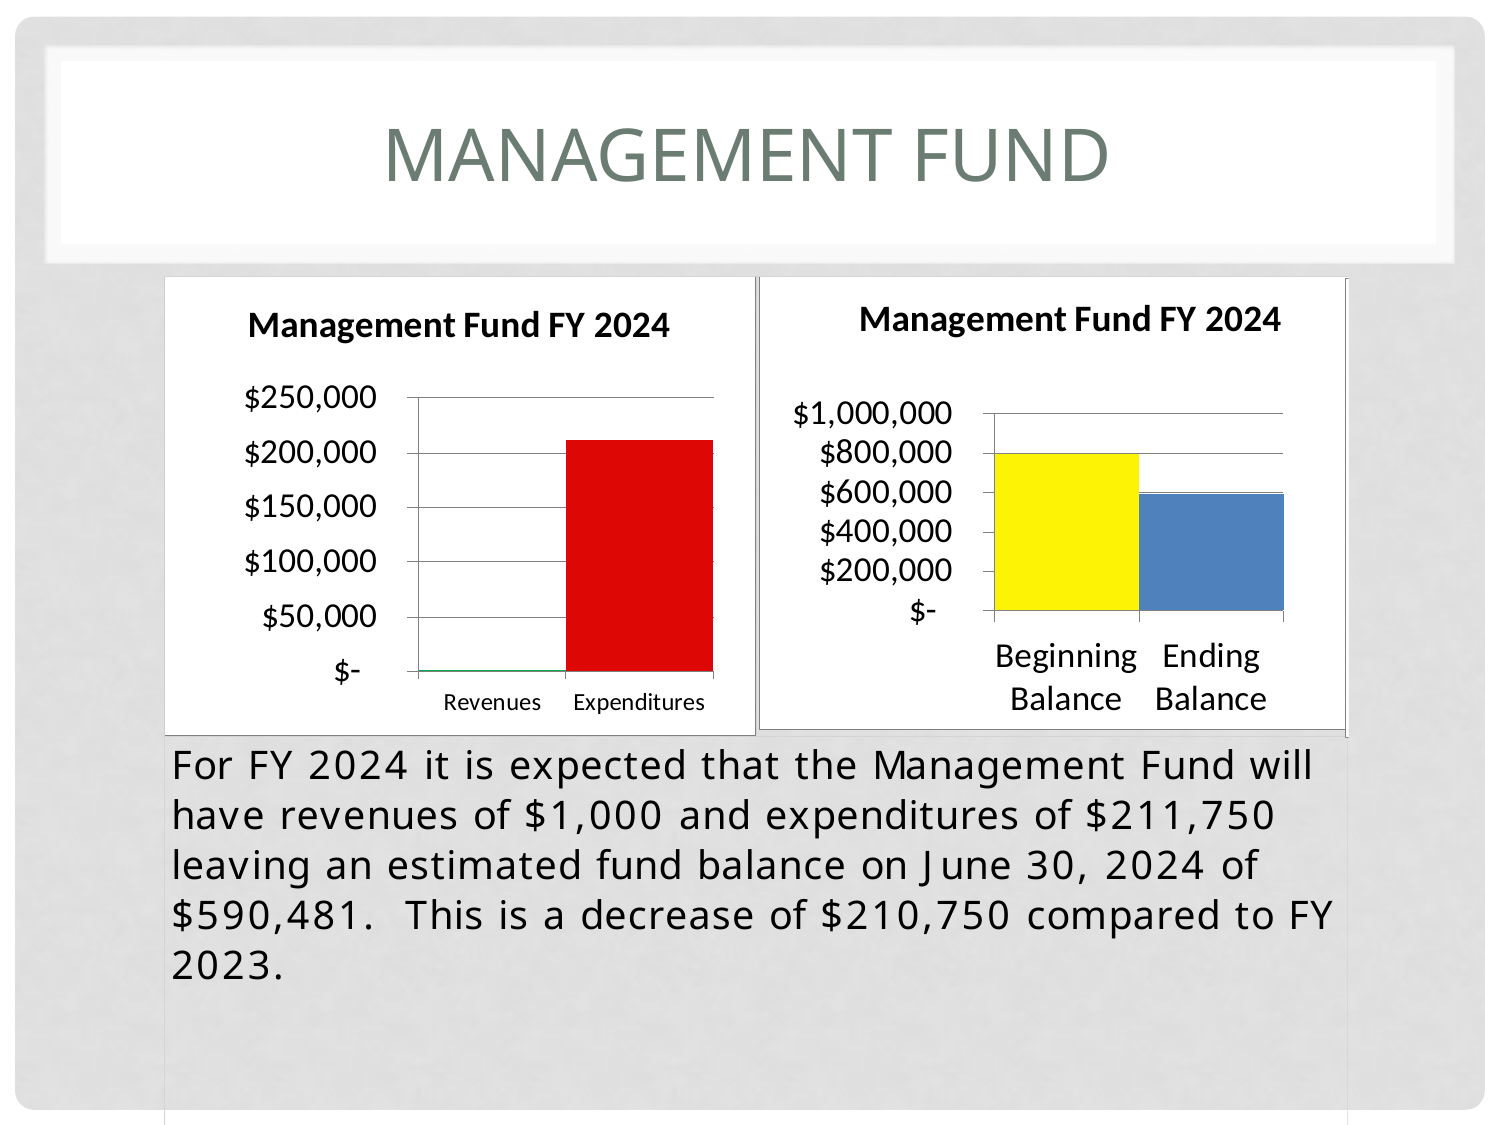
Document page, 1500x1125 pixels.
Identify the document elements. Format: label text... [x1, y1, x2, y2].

title management Fund [69, 66, 1425, 238]
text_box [163, 275, 1349, 1125]
picture [15, 16, 1485, 1110]
